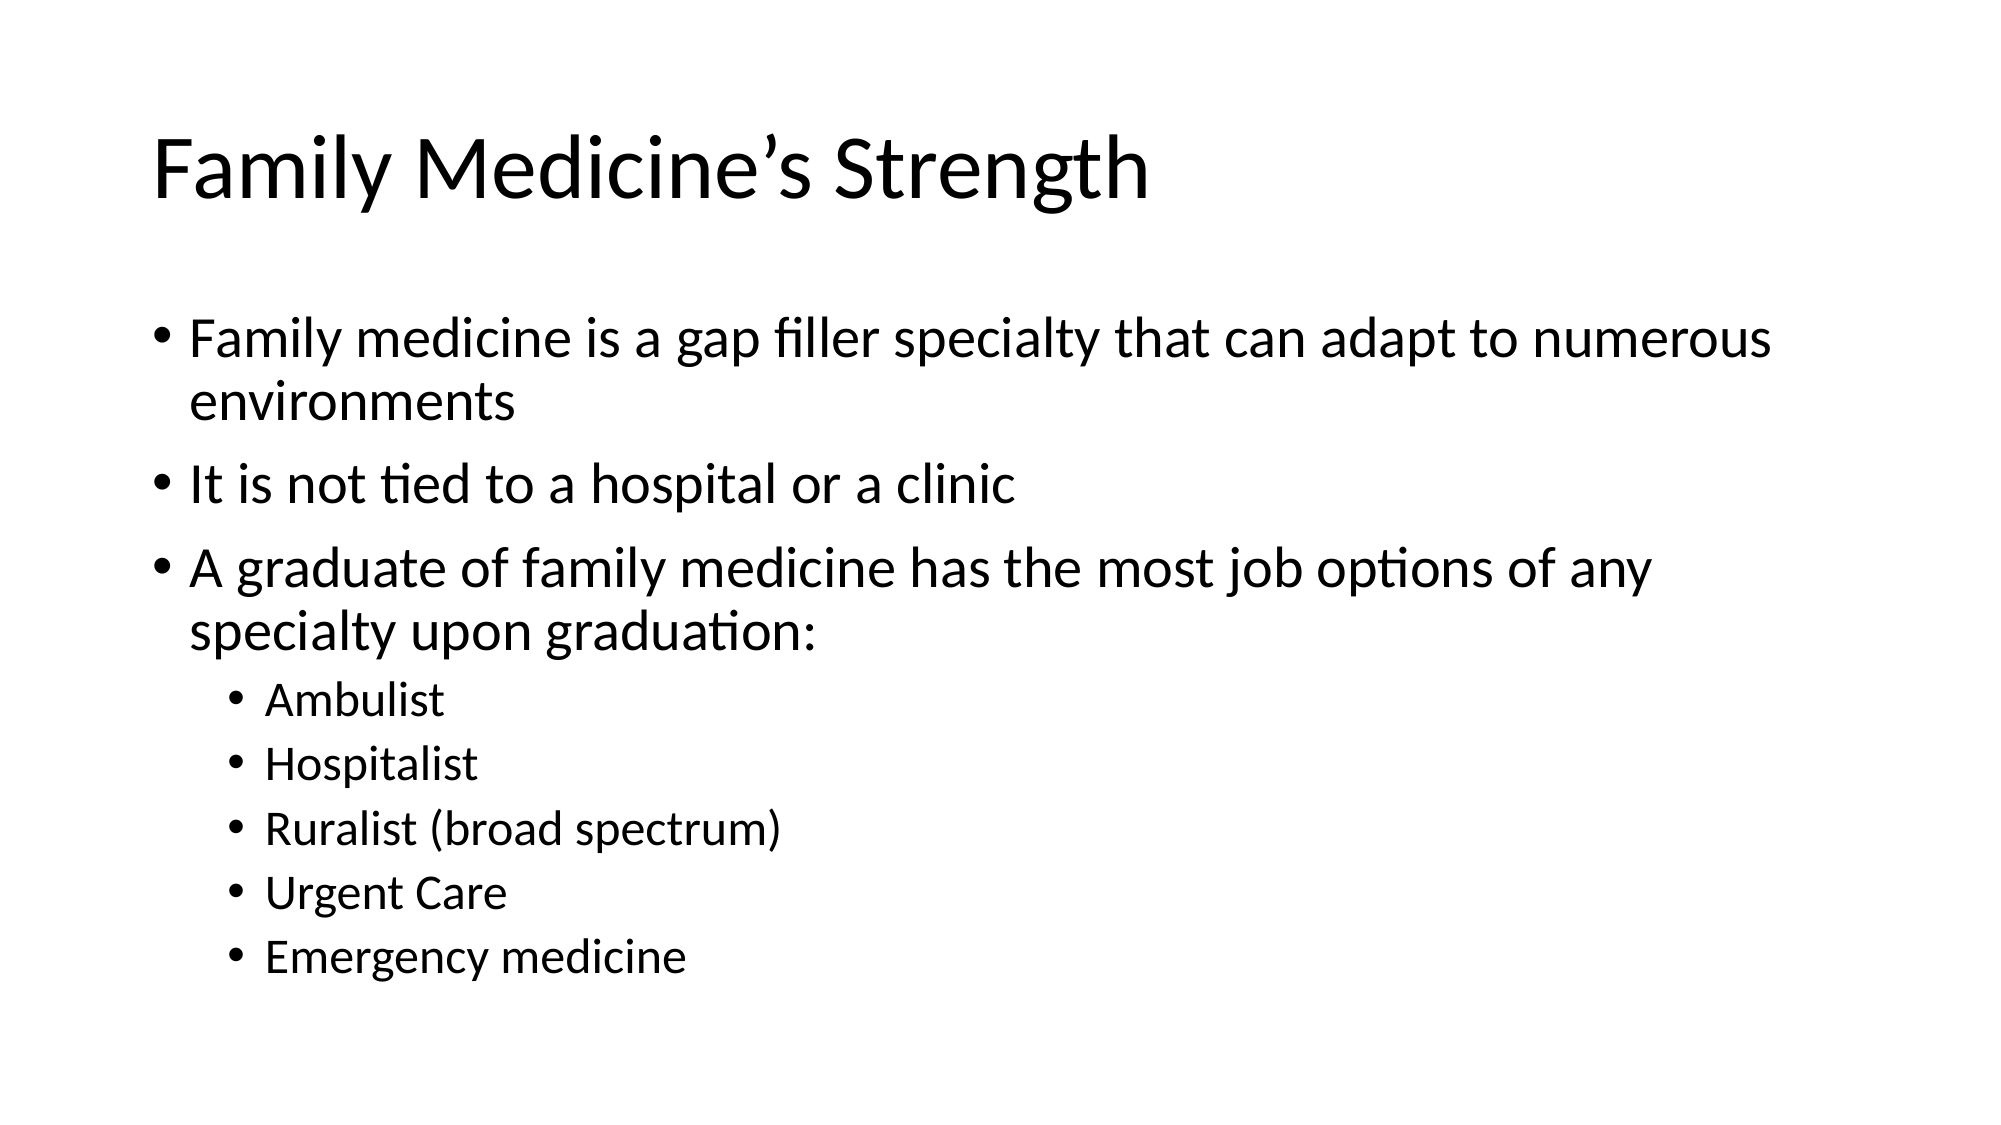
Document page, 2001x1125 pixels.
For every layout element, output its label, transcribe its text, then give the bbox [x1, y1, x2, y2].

title Family Medicine’s Strength [137, 59, 1863, 278]
list Family medicine is a gap filler specialty that can adapt to numerous environments It is not tied to a hospital or a clinic A graduate of family medicine has the most job options of any specialty upon graduation: Ambulist Hospitalist Ruralist (broad spectrum) Urgent Care Emergency medicine [137, 299, 1863, 1014]
